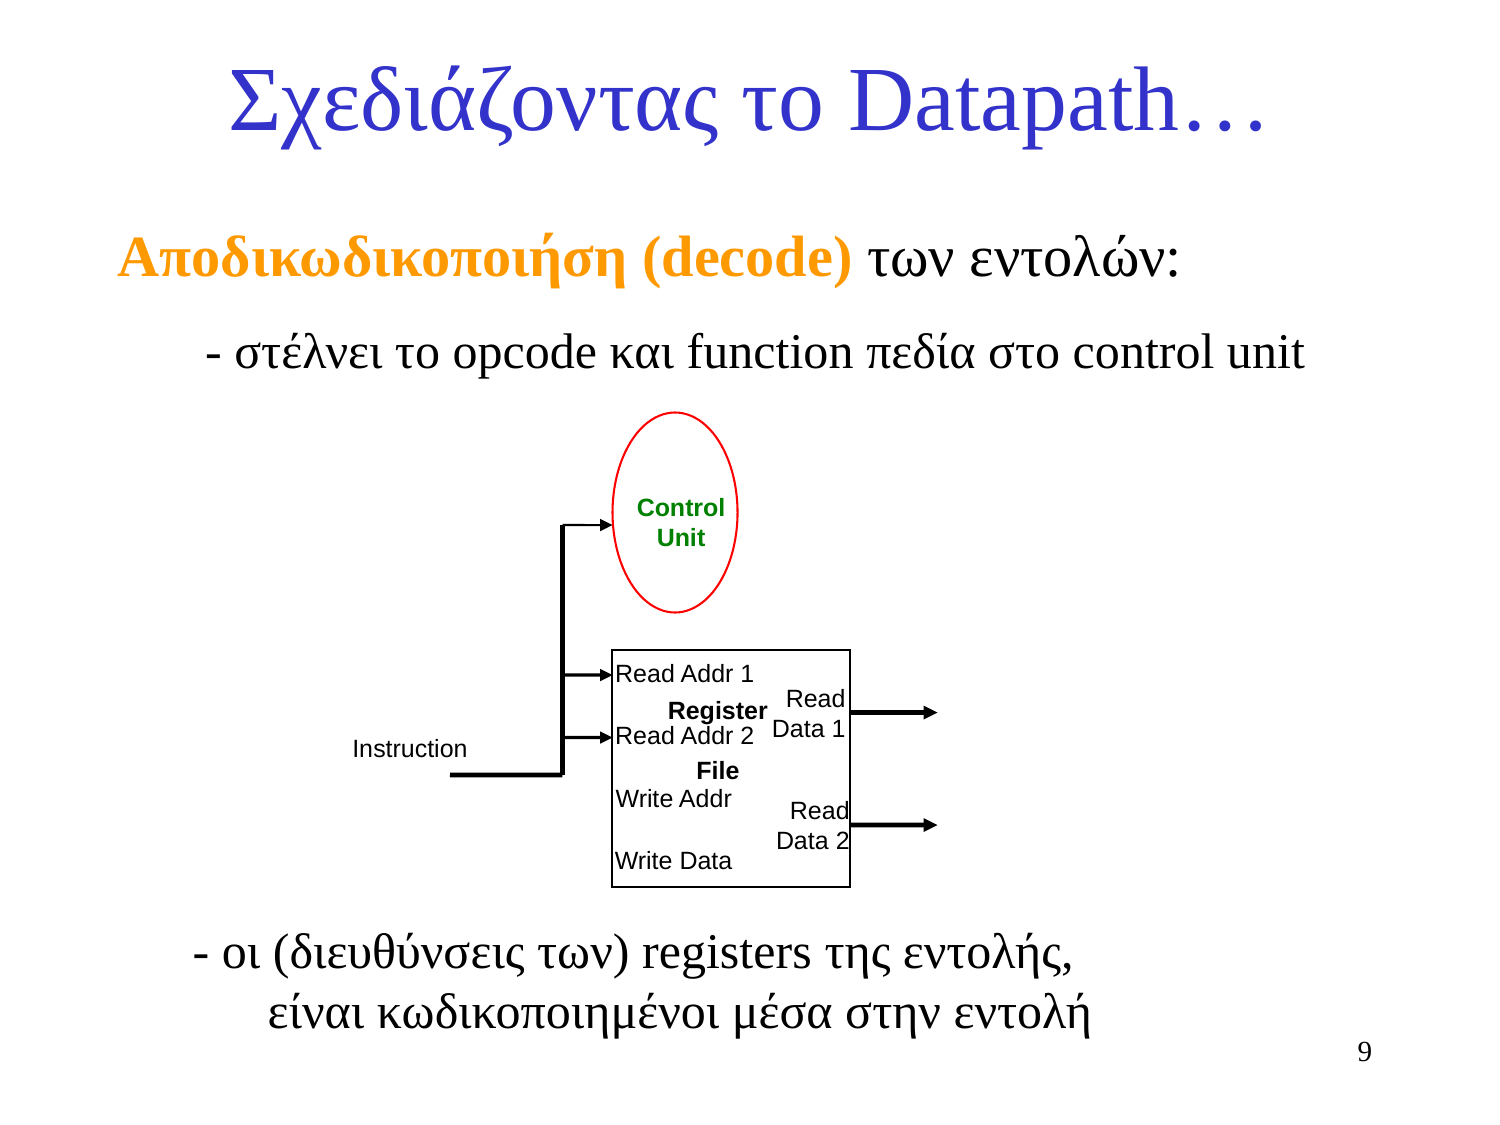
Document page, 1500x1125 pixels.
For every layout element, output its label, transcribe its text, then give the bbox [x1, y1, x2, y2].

text_box Instruction [337, 725, 444, 770]
slide_number 9 [1321, 1024, 1388, 1101]
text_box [449, 487, 938, 888]
text_box Αποδικωδικοποιήση (decode) των εντολών: - στέλνει το opcode και function πεδία στο control unit - οι (διευθύνσεις των) registers της εντολής, είναι κωδικοποιημένοι μέσα στην εντολή [102, 210, 1321, 1106]
text_box [614, 412, 736, 485]
title Σχεδιάζοντας το Datapath… [112, 0, 1388, 188]
